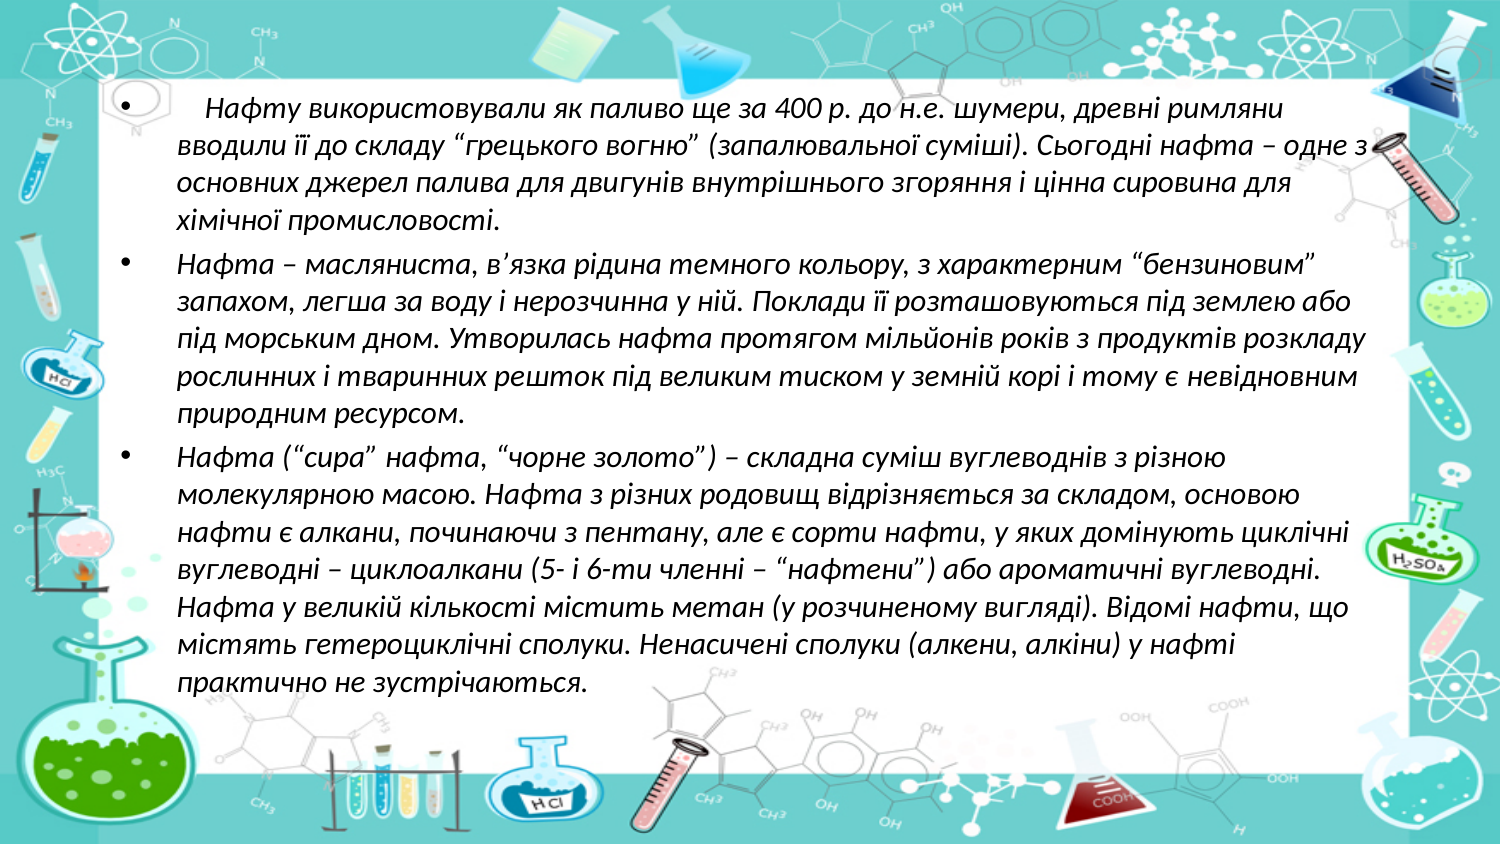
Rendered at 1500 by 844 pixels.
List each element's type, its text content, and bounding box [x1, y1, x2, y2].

list Нафту використовували як паливо ще за 400 р. до н.е. шумери, древні римляни вводили її до складу “грецького вогню” (запалювальної суміші). Сьогодні нафта – одне з основних джерел палива для двигунів внутрішнього згоряння і цінна сировина для хімічної промисловості. Нафта – масляниста, в’язка рідина темного кольору, з характерним “бензиновим” запахом, легша за воду і нерозчинна у ній. Поклади її розташовуються під землею або під морським дном. Утворилась нафта протягом мільйонів років з продуктів розкладу рослинних і тваринних решток під великим тиском у земній корі і тому є невідновним природним ресурсом. Нафта (“сира” нафта, “чорне золото”) – складна суміш вуглеводнів з різною молекулярною масою. Нафта з різних родовищ відрізняється за складом, основою нафти є алкани, починаючи з пентану, але є сорти нафти, у яких домінують циклічні вуглеводні – циклоалкани (5- і 6-ти членні – “нафтени”) або ароматичні вуглеводні. Нафта у великій кількості містить метан (у розчиненому вигляді). Відомі нафти, що містять гетероциклічні сполуки. Ненасичені сполуки (алкени, алкіни) у нафті практично не зустрічаються. [105, 79, 1395, 754]
picture [0, 0, 1500, 844]
